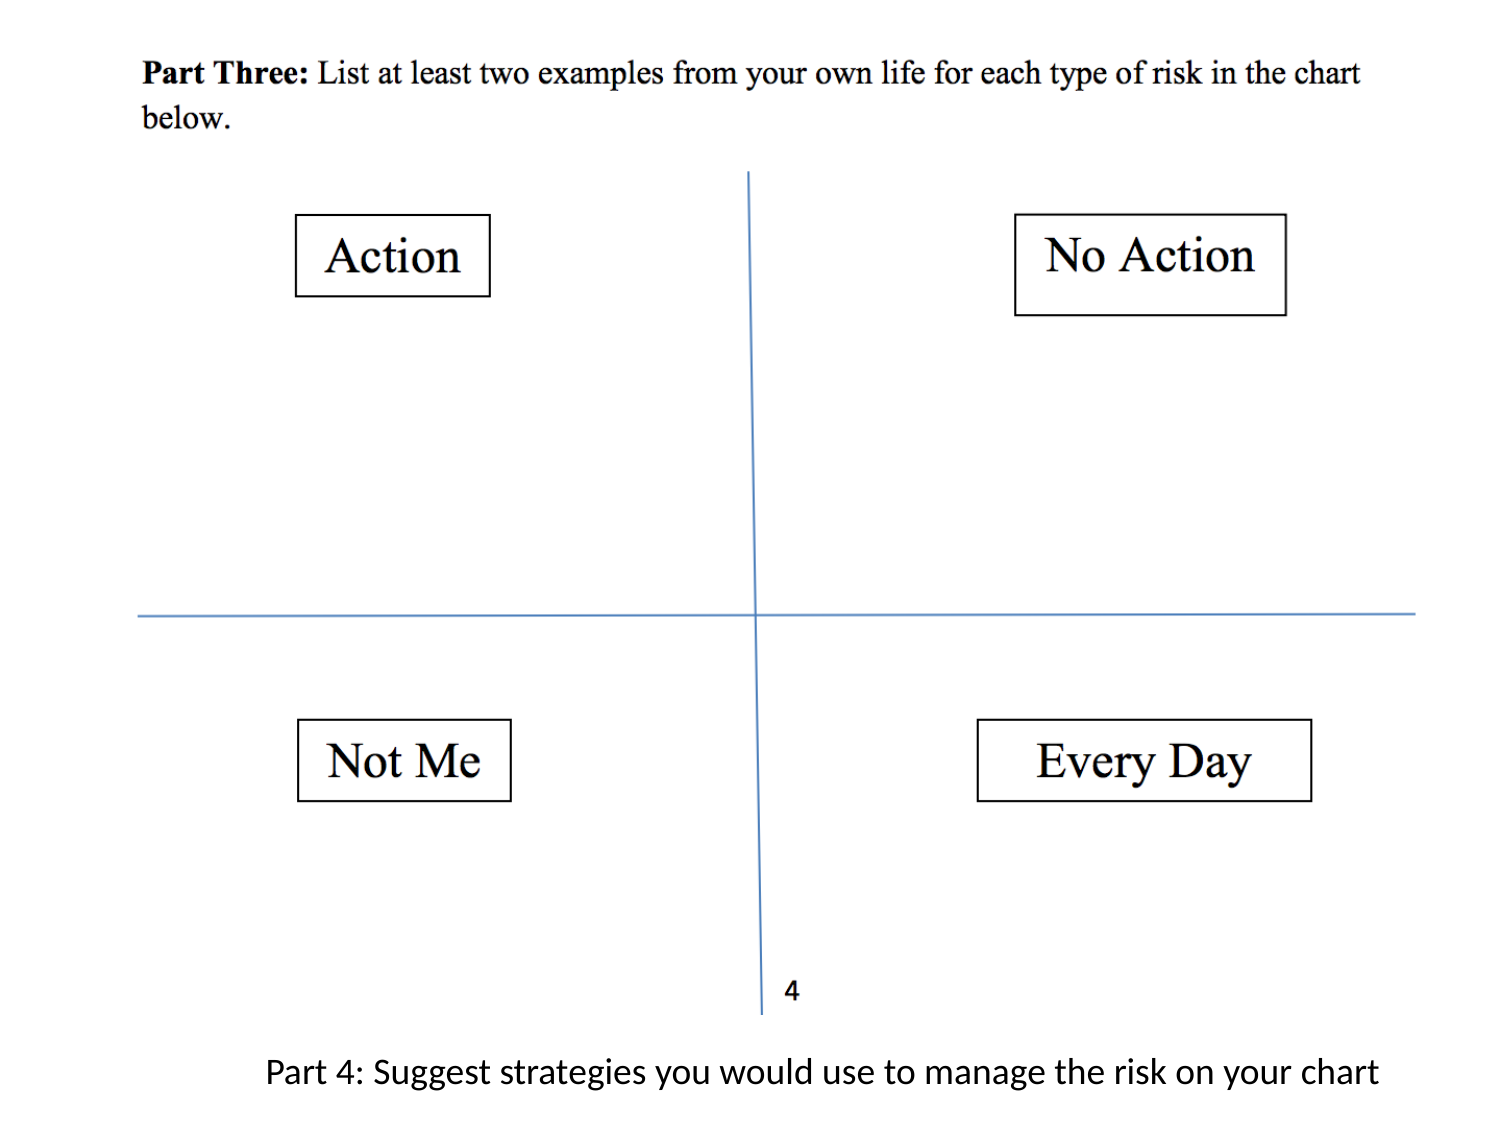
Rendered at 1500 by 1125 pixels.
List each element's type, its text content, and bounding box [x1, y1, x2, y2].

text_box Part 4: Suggest strategies you would use to manage the risk on your chart [250, 1039, 1397, 1100]
picture [122, 45, 1500, 1015]
